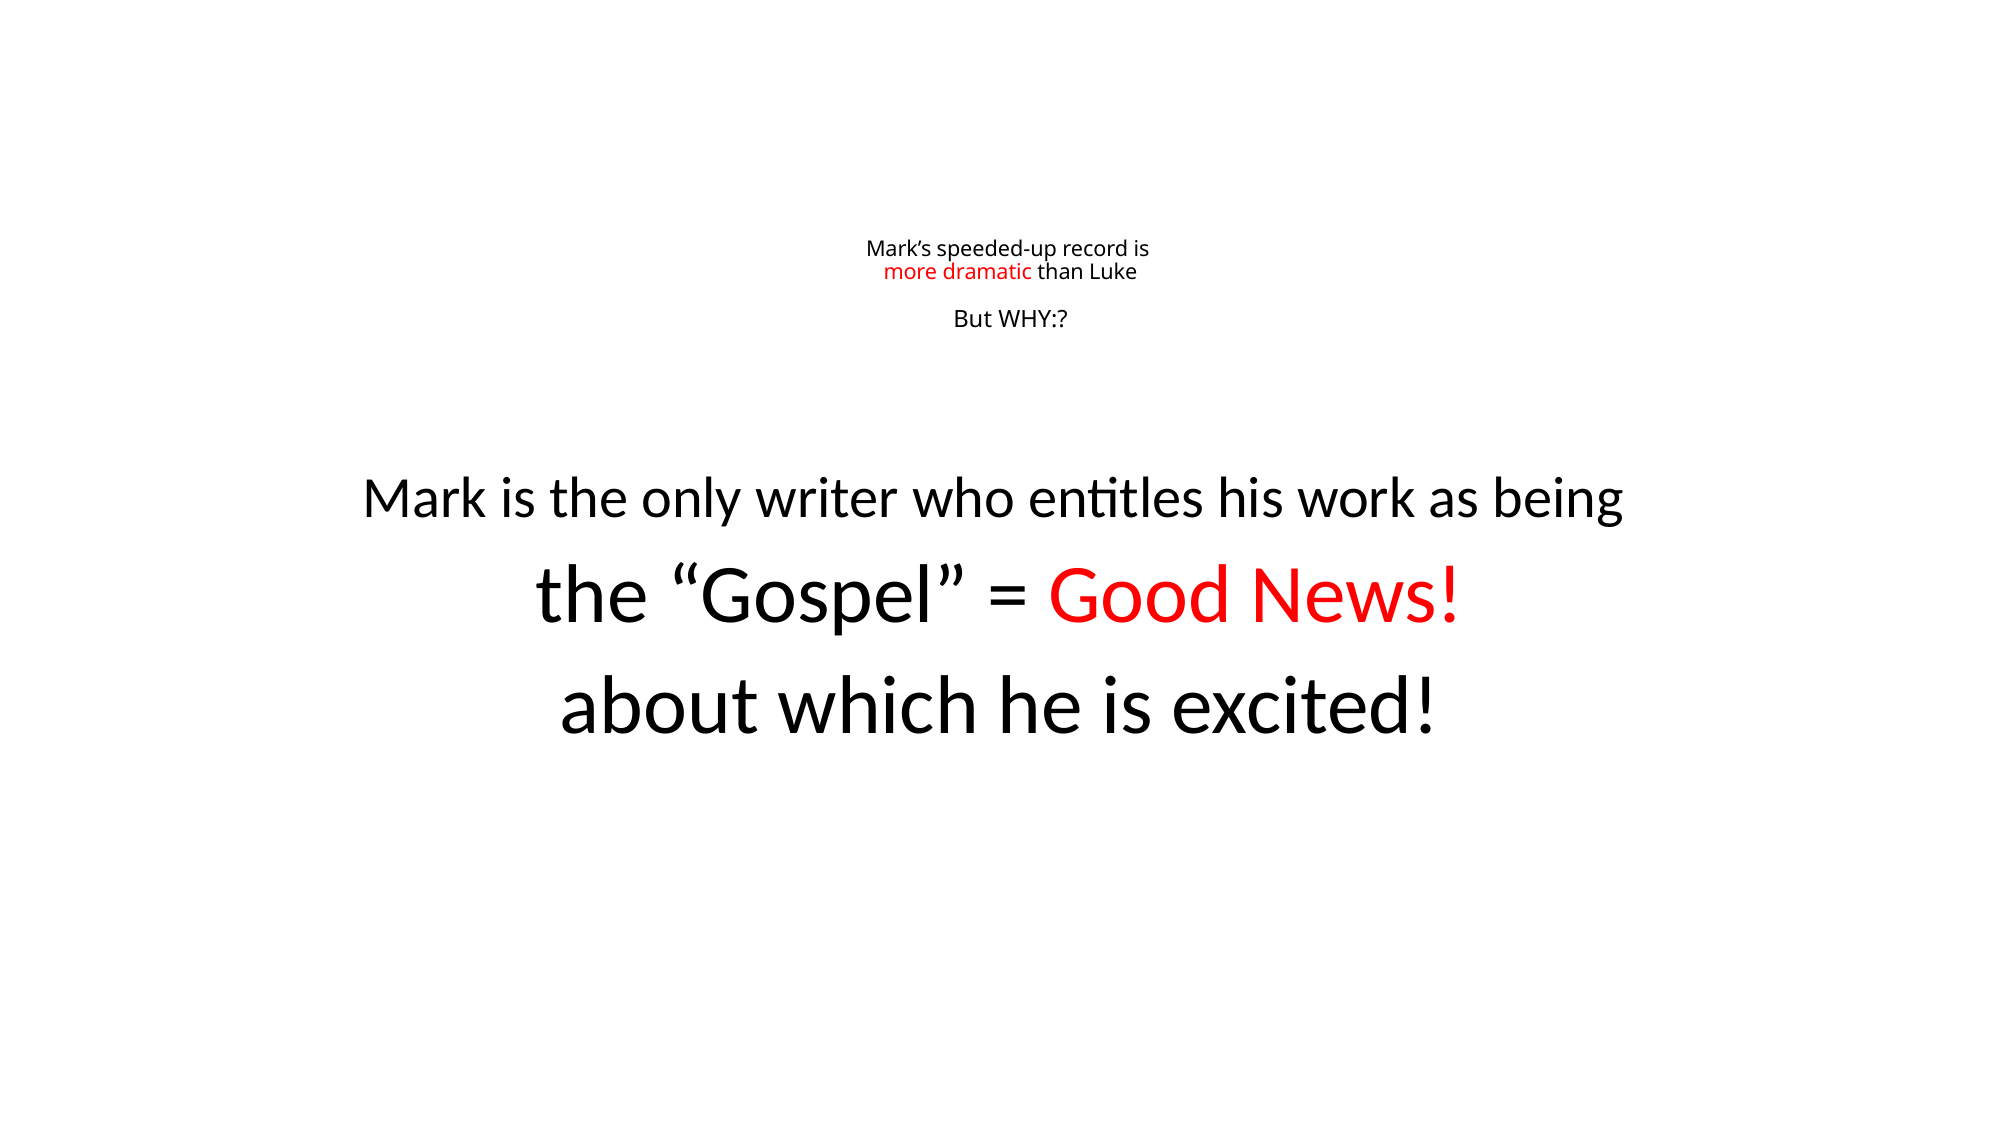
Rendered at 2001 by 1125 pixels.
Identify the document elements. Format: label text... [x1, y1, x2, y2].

title Mark’s speeded-up record is more dramatic than Luke But WHY:? [148, 227, 1873, 424]
list Mark is the only writer who entitles his work as being the “Gospel” = Good News! about which he is excited! [137, 284, 1863, 999]
